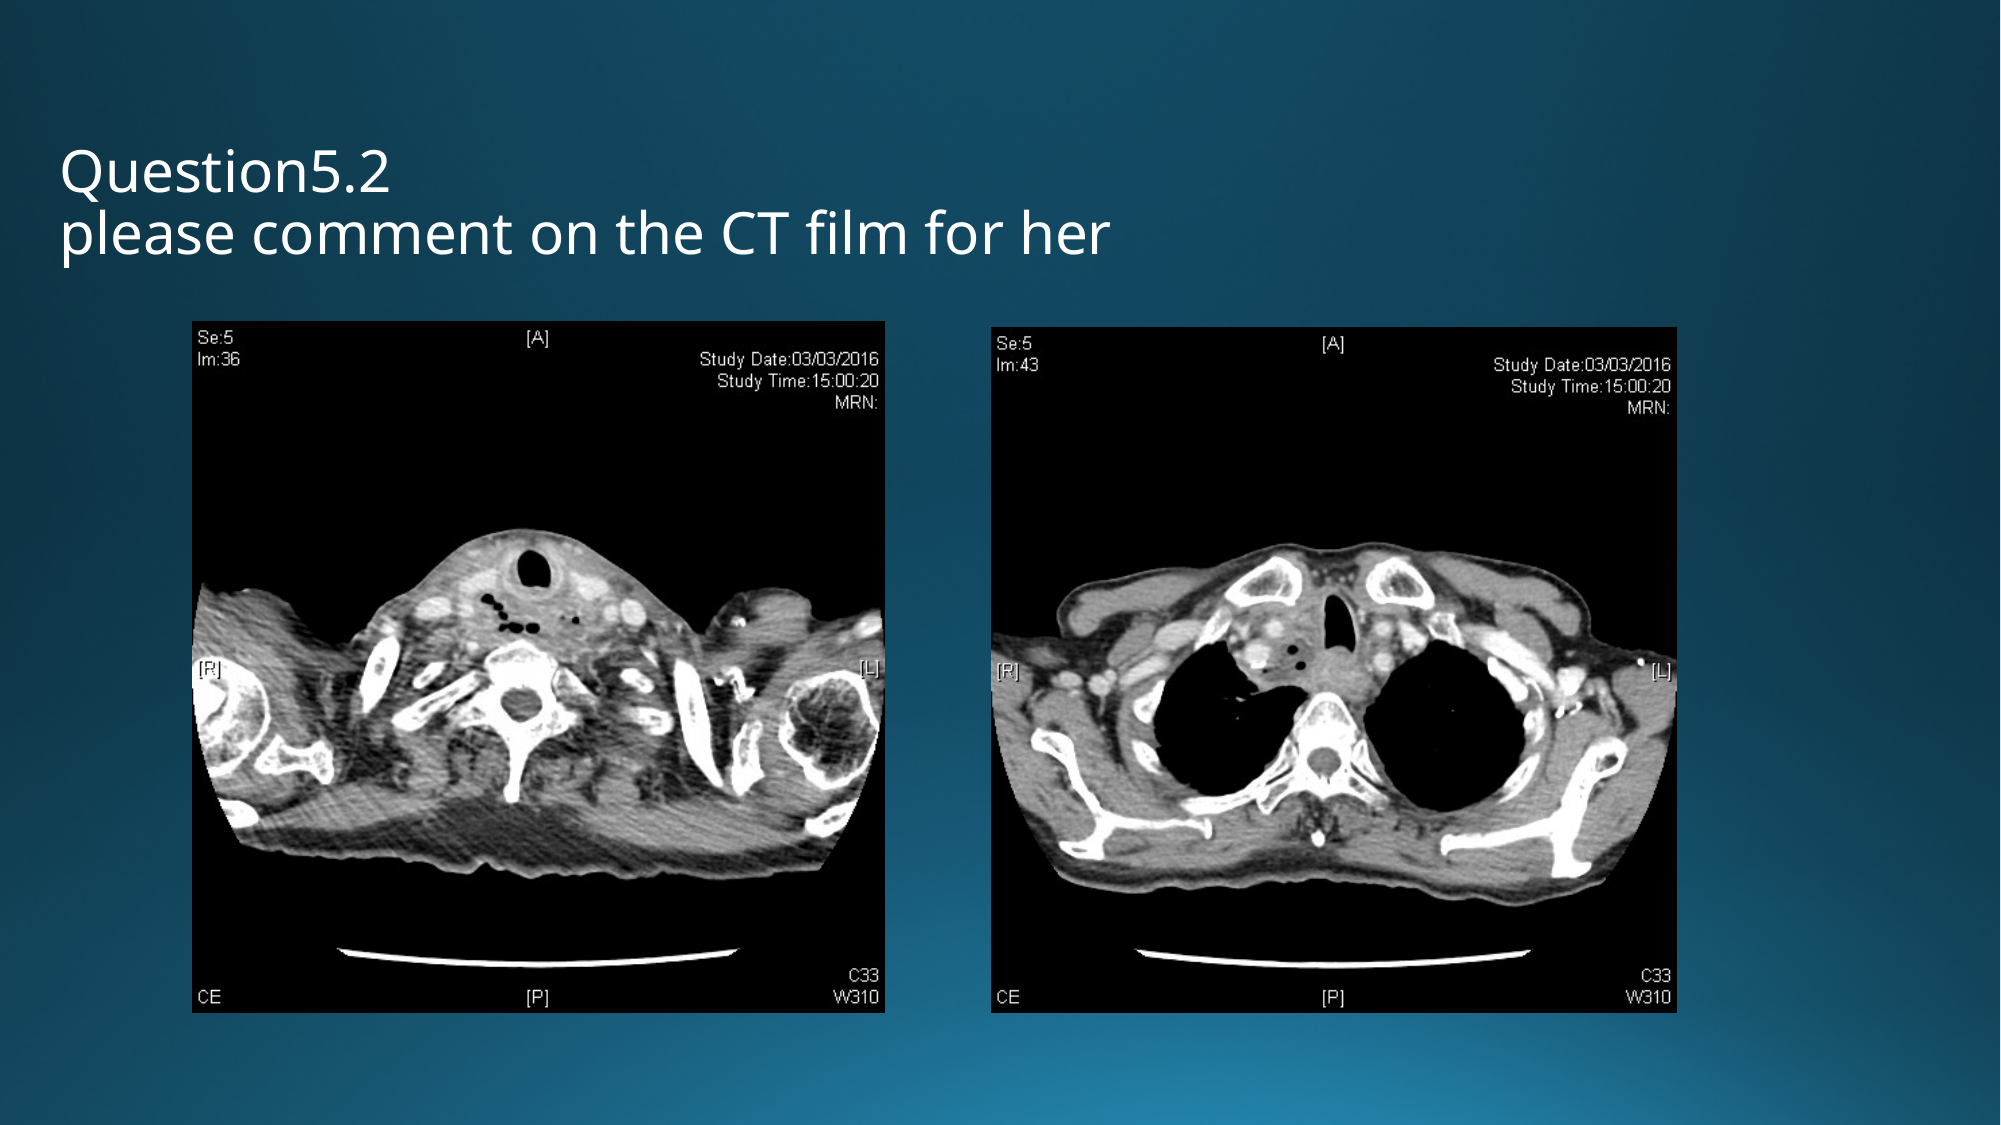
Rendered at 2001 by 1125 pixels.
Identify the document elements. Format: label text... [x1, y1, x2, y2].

list Question5.2 please comment on the CT film for her [44, 134, 1724, 849]
picture [0, 0, 2001, 1125]
